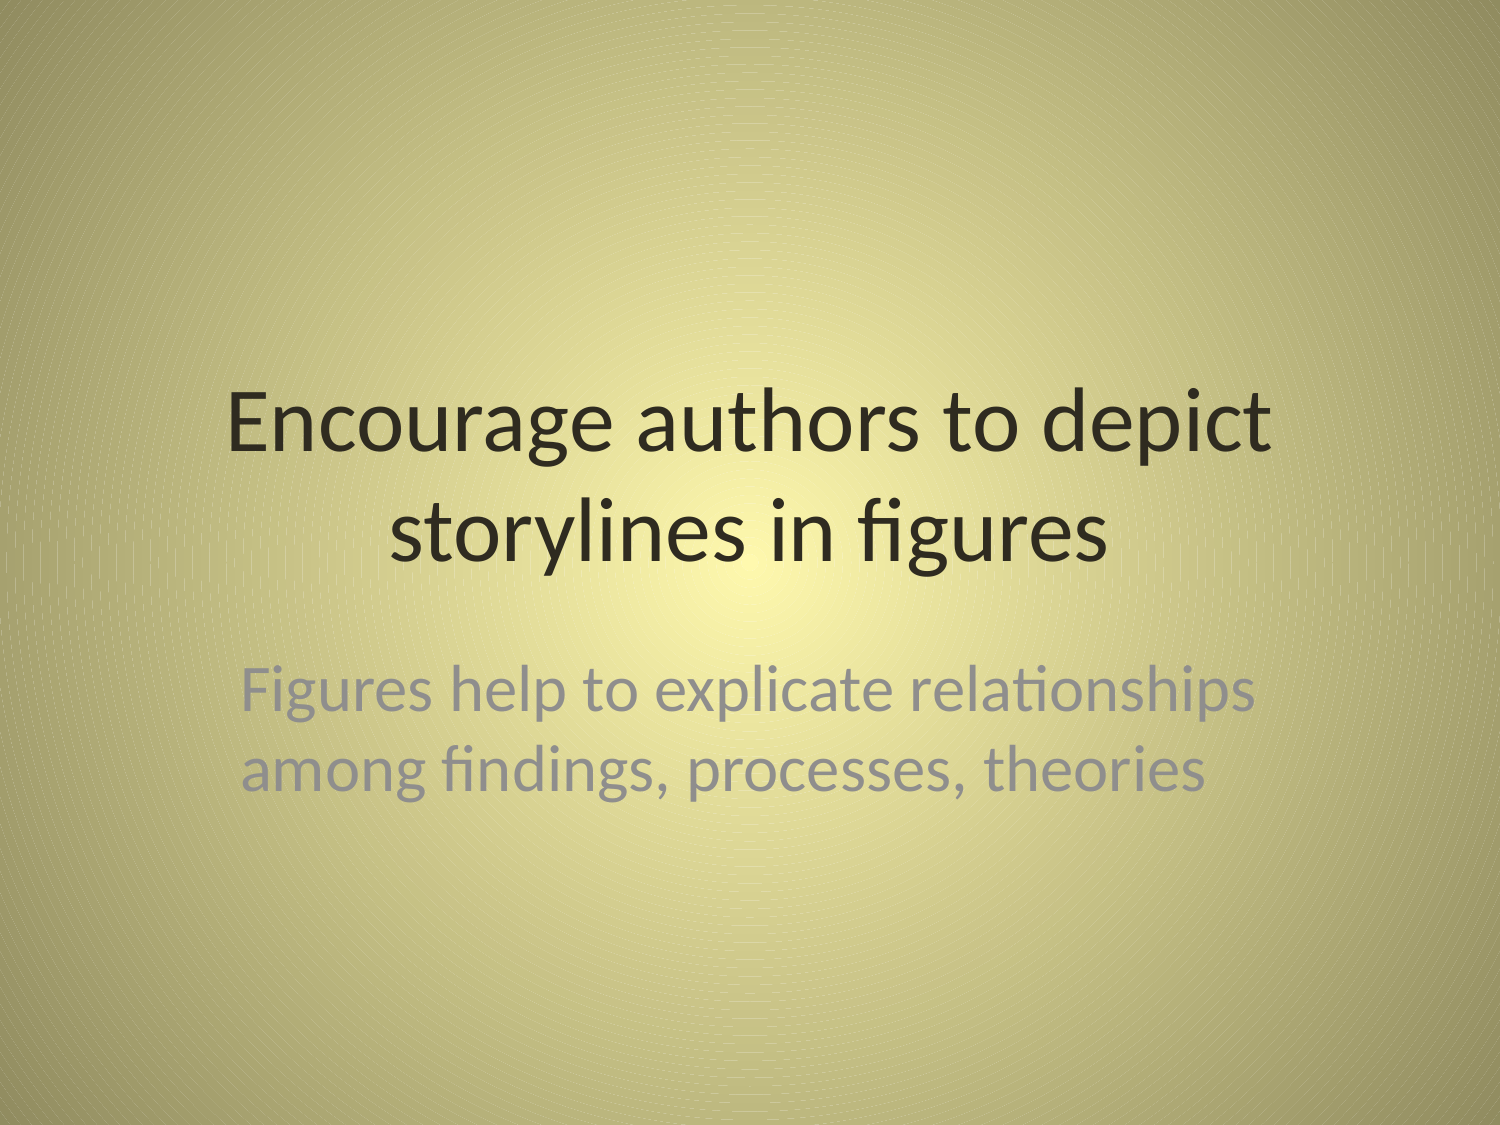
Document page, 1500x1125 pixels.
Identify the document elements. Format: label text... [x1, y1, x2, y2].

subtitle Figures help to explicate relationships among findings, processes, theories [225, 637, 1275, 925]
title Encourage authors to depict storylines in figures [112, 349, 1388, 591]
